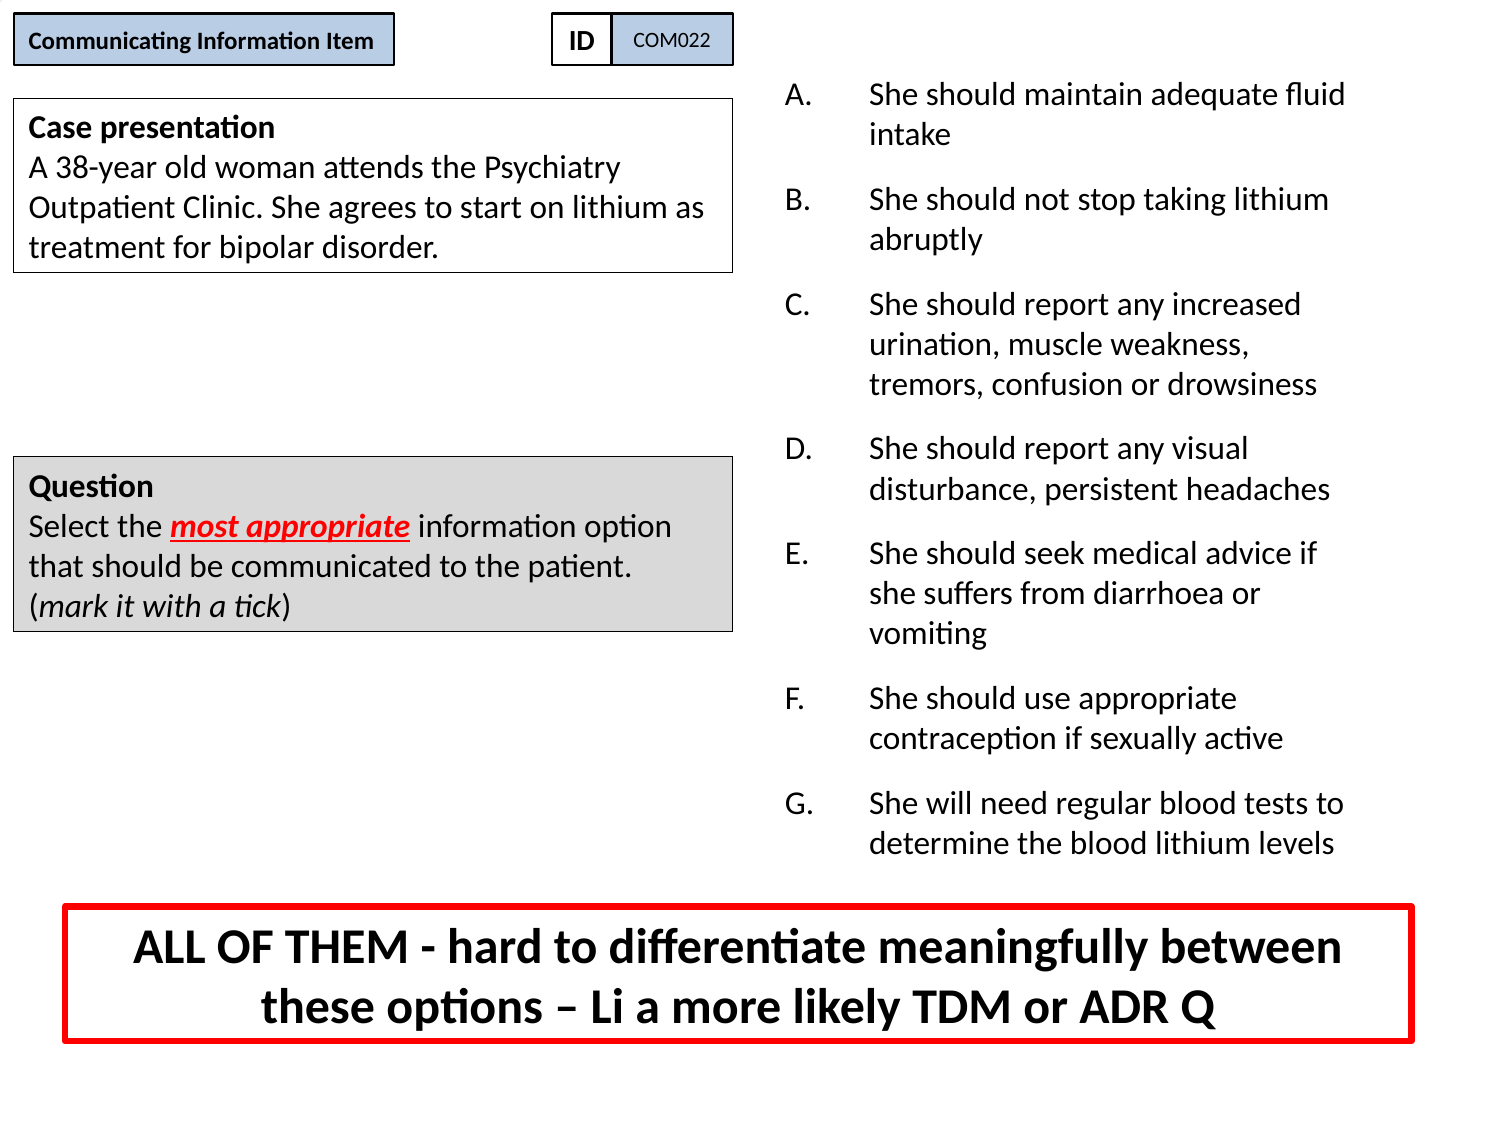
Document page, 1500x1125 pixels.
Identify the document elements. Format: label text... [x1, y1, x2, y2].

text_box COM022 [612, 13, 733, 65]
text_box Communicating Information Item [13, 13, 394, 65]
text_box She should maintain adequate fluid intake She should not stop taking lithium abruptly She should report any increased urination, muscle weakness, tremors, confusion or drowsiness She should report any visual disturbance, persistent headaches She should seek medical advice if she suffers from diarrhoea or vomiting She should use appropriate contraception if sexually active She will need regular blood tests to determine the blood lithium levels [769, 64, 1376, 906]
text_box ID [552, 13, 612, 65]
text_box Question Select the most appropriate information option that should be communicated to the patient. (mark it with a tick) [13, 456, 733, 632]
text_box Case presentation A 38-year old woman attends the Psychiatry Outpatient Clinic. She agrees to start on lithium as treatment for bipolar disorder. [13, 98, 733, 273]
text_box ALL OF THEM - hard to differentiate meaningfully between these options – Li a more likely TDM or ADR Q [64, 906, 1412, 1042]
